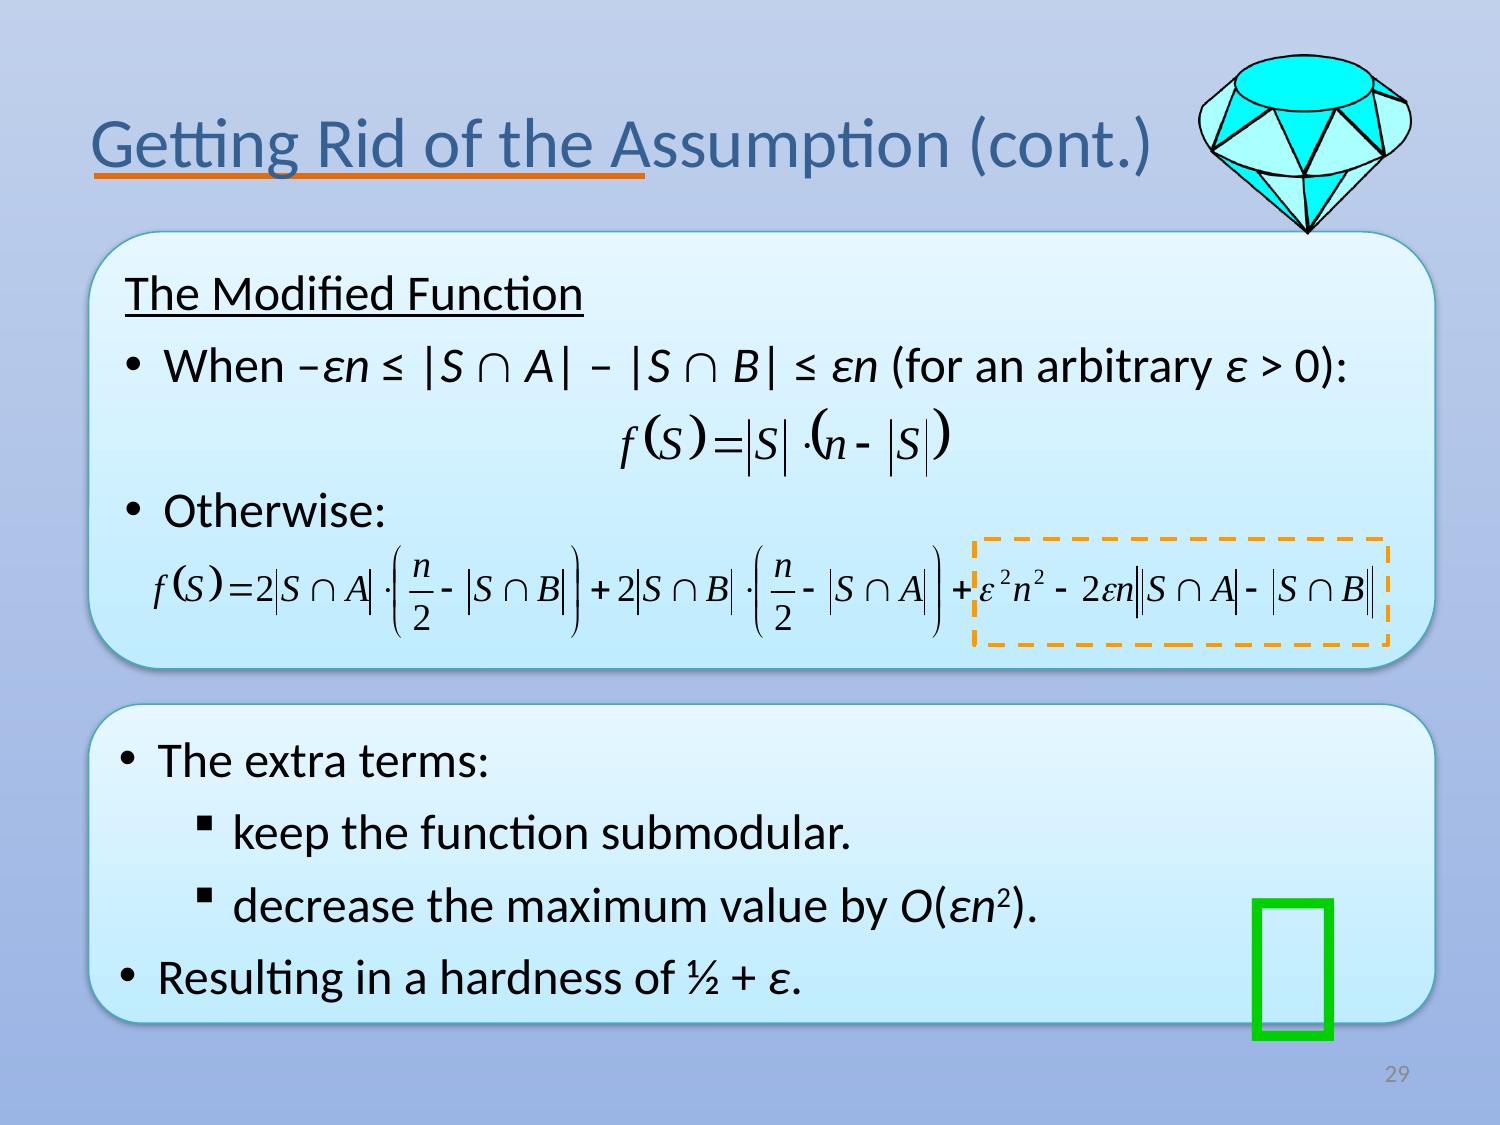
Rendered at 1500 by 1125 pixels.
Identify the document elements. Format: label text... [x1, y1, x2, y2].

picture [1198, 54, 1412, 235]
text_box The Modified Function When –εn ≤ |S  A| – |S  B| ≤ εn (for an arbitrary ε > 0): Otherwise: [87, 233, 1436, 670]
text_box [140, 538, 1383, 646]
text_box  [1218, 834, 1369, 1089]
slide_number 29 [1074, 1042, 1425, 1103]
text_box The extra terms: keep the function submodular. decrease the maximum value by O(εn2). Resulting in a hardness of ½ + ε. [87, 703, 1436, 1024]
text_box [603, 408, 951, 488]
text_box [1380, 537, 1390, 647]
title Getting Rid of the Assumption (cont.) [75, 45, 1425, 233]
